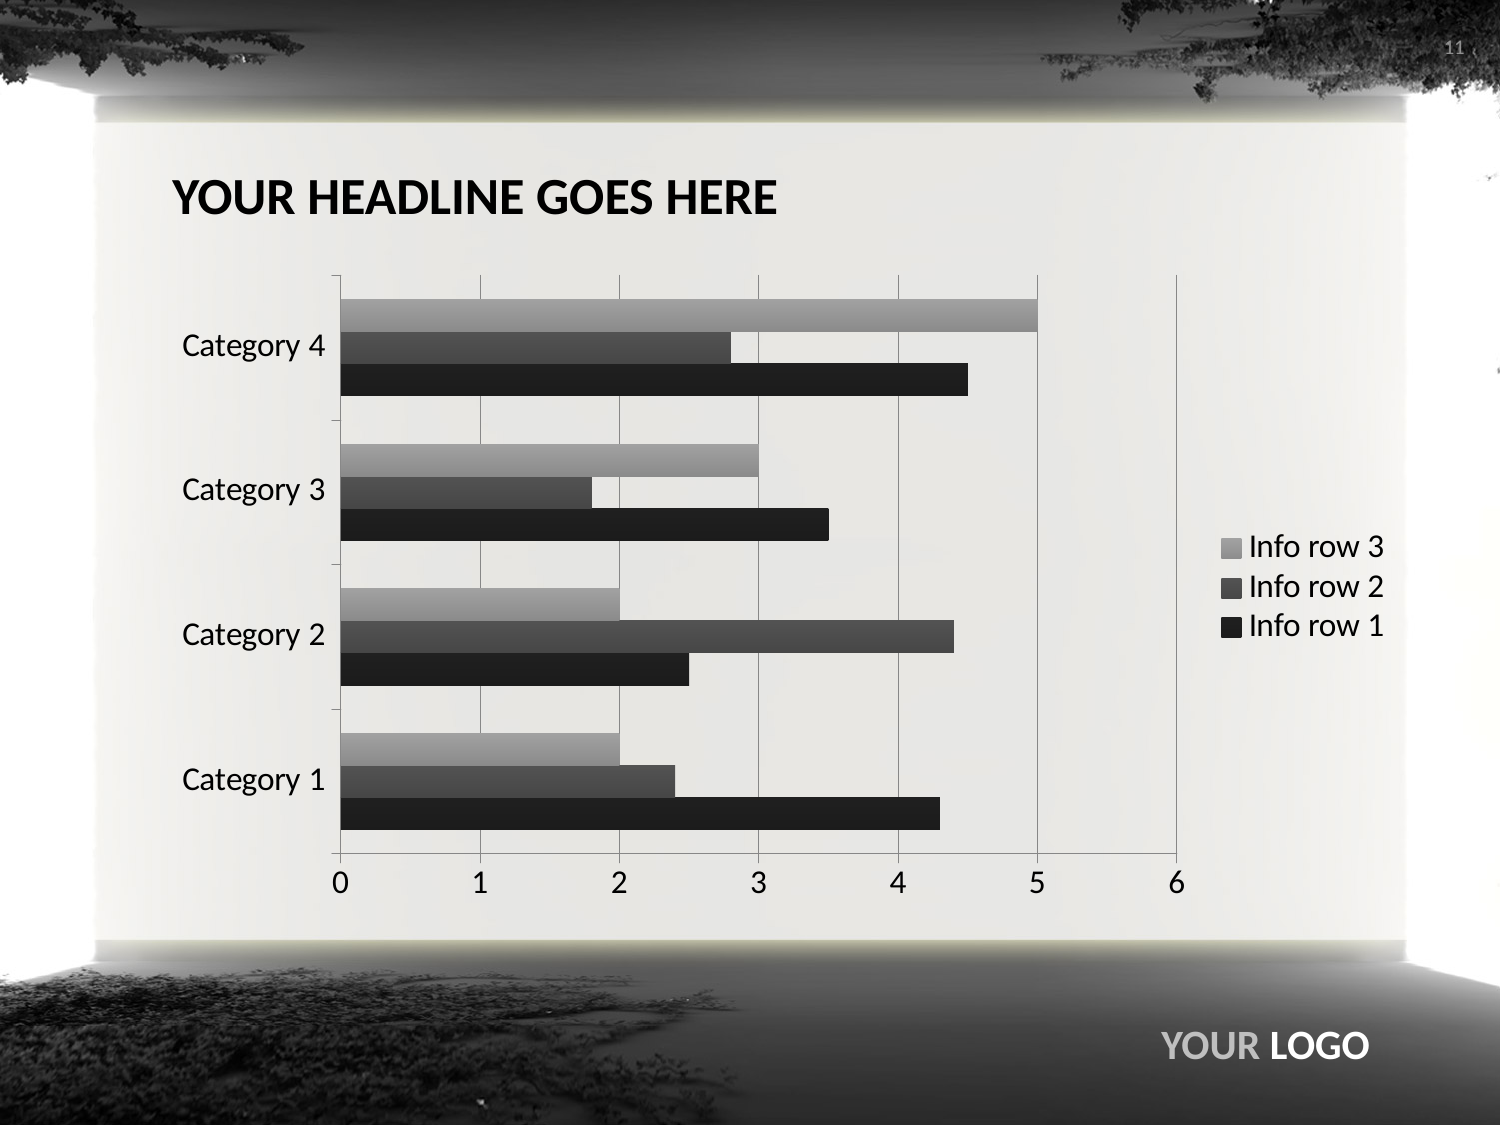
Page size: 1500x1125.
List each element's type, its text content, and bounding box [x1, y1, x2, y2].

chart [157, 262, 1409, 915]
picture [0, 0, 1500, 1125]
slide_number 11 [1408, 25, 1480, 86]
title YOUR HEADLINE GOES HERE [157, 154, 1409, 238]
text_box YOUR LOGO [1031, 1010, 1500, 1093]
